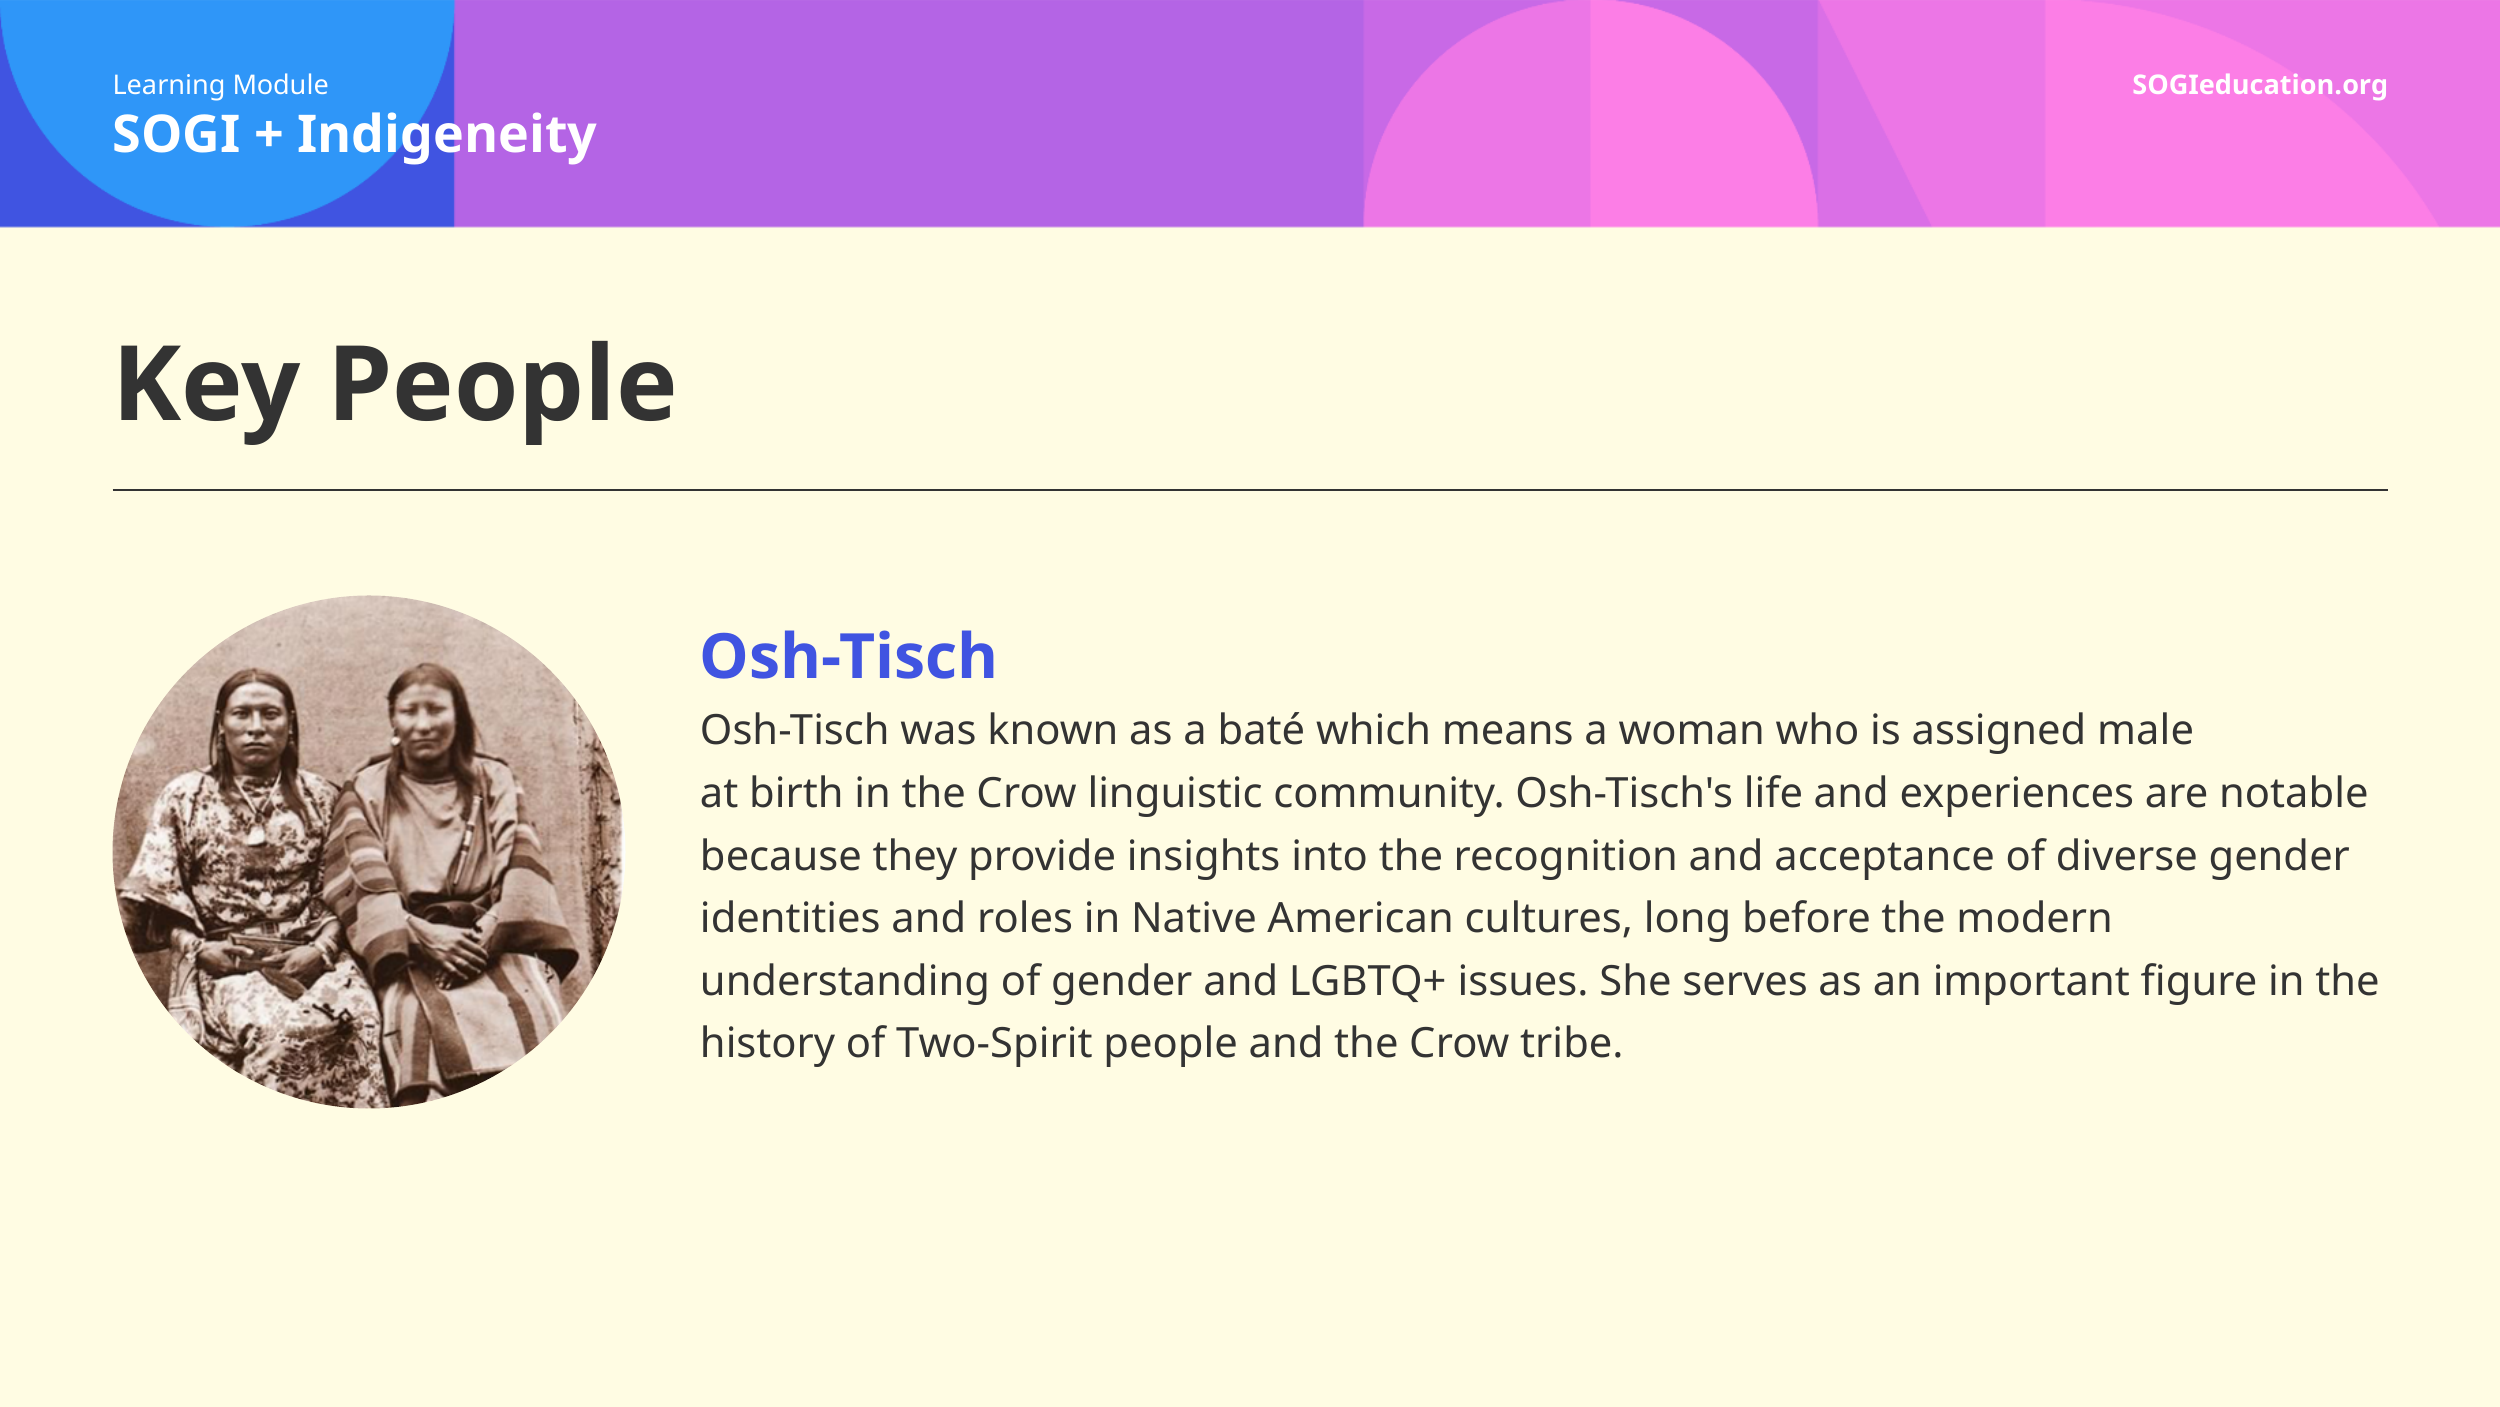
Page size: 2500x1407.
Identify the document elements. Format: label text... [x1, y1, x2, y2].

text_box Osh-Tisch Osh-Tisch was known as a baté which means a woman who is assigned male at birth in the Crow linguistic community. Osh-Tisch's life and experiences are notable because they provide insights into the recognition and acceptance of diverse gender identities and roles in Native American cultures, long before the modern understanding of gender and LGBTQ+ issues. She serves as an important figure in the history of Two-Spirit people and the Crow tribe. [700, 597, 2388, 1066]
picture [0, 0, 2500, 1407]
title Key People [112, 269, 2388, 505]
